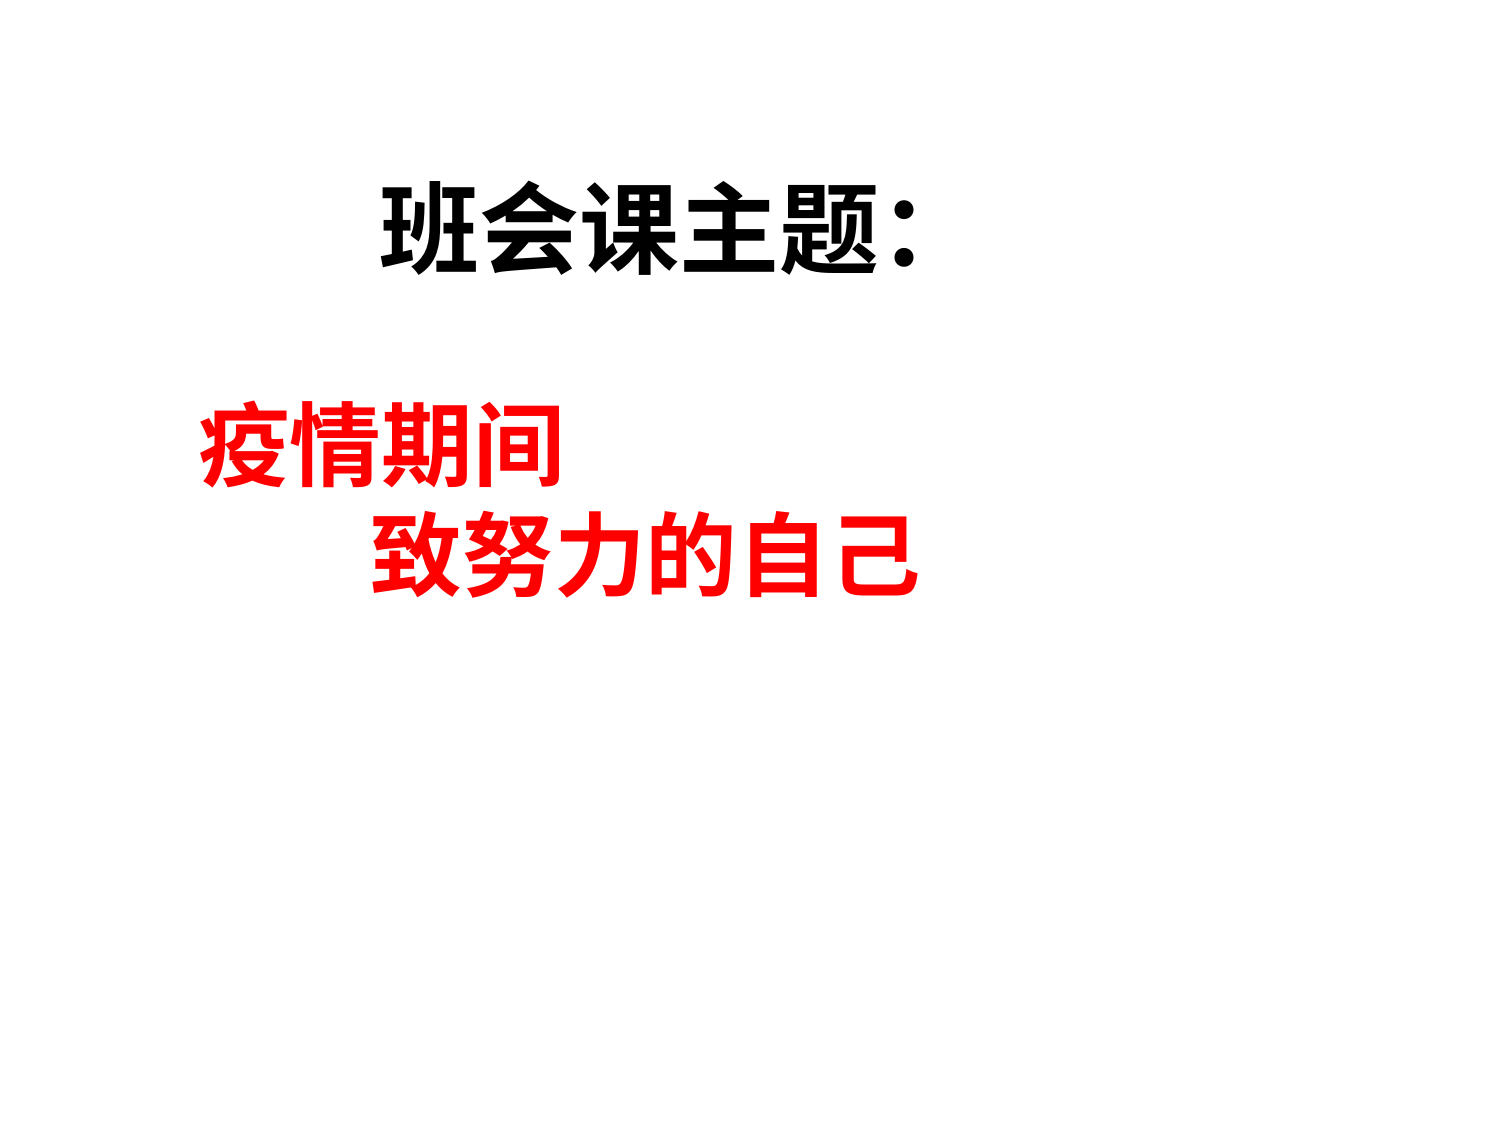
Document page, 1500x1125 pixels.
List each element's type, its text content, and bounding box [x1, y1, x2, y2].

text_box 班会课主题： 疫情期间 致努力的自己 [105, 158, 1435, 615]
